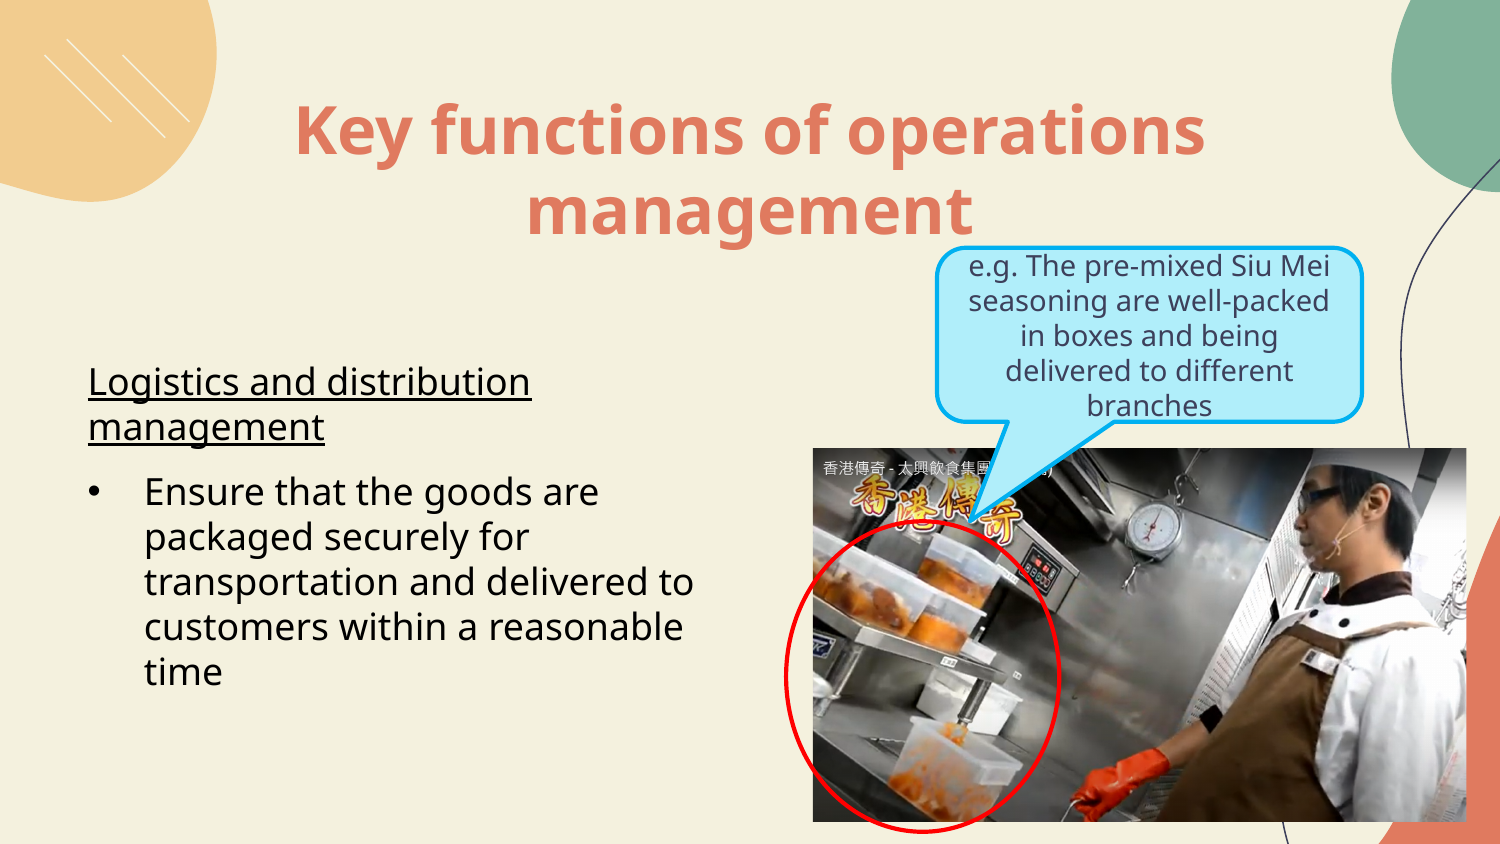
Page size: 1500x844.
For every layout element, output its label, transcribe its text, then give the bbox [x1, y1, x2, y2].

title Key functions of operations management [116, 72, 1383, 167]
text_box e.g. The pre-mixed Siu Mei seasoning are well-packed in boxes and being delivered to different branches [934, 245, 1365, 446]
text_box [783, 589, 807, 764]
text_box Logistics and distribution management Ensure that the goods are packaged securely for transportation and delivered to customers within a reasonable time [56, 350, 770, 701]
picture [812, 448, 1467, 823]
picture [977, 448, 1070, 512]
